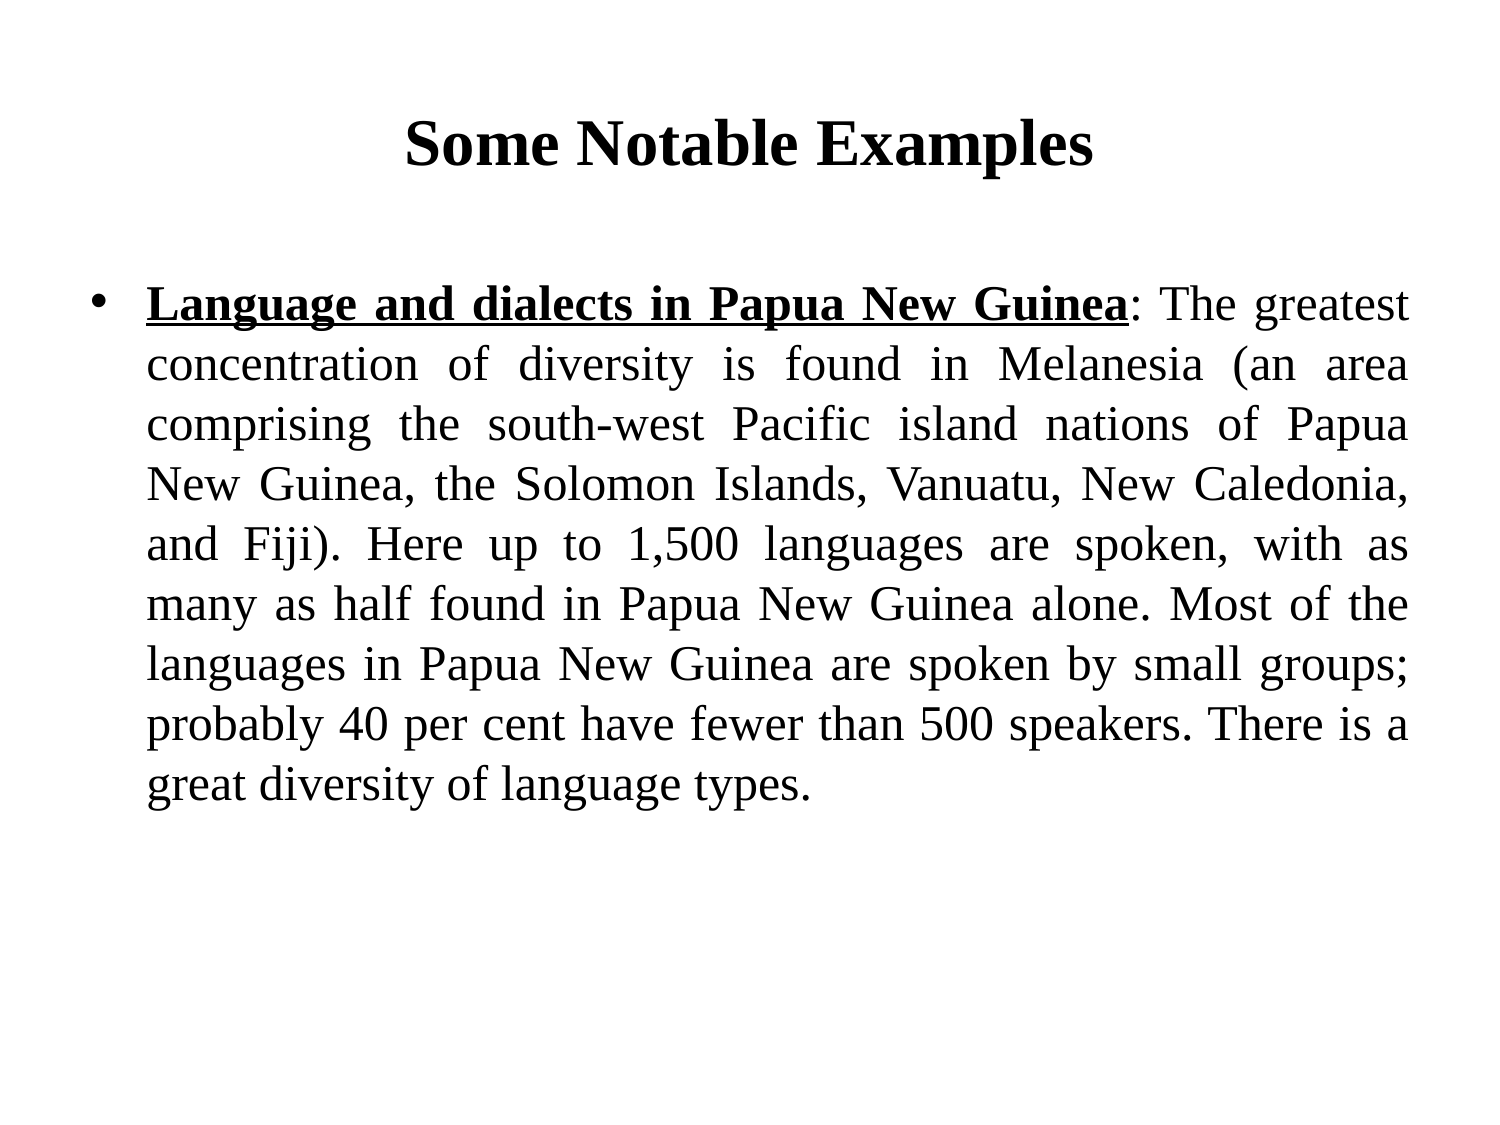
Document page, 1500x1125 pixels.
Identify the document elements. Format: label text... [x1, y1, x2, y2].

title Some Notable Examples [75, 45, 1425, 233]
list Language and dialects in Papua New Guinea: The greatest concentration of diversity is found in Melanesia (an area comprising the south-west Pacific island nations of Papua New Guinea, the Solomon Islands, Vanuatu, New Caledonia, and Fiji). Here up to 1,500 languages are spoken, with as many as half found in Papua New Guinea alone. Most of the languages in Papua New Guinea are spoken by small groups; probably 40 per cent have fewer than 500 speakers. There is a great diversity of language types. [75, 262, 1425, 1005]
